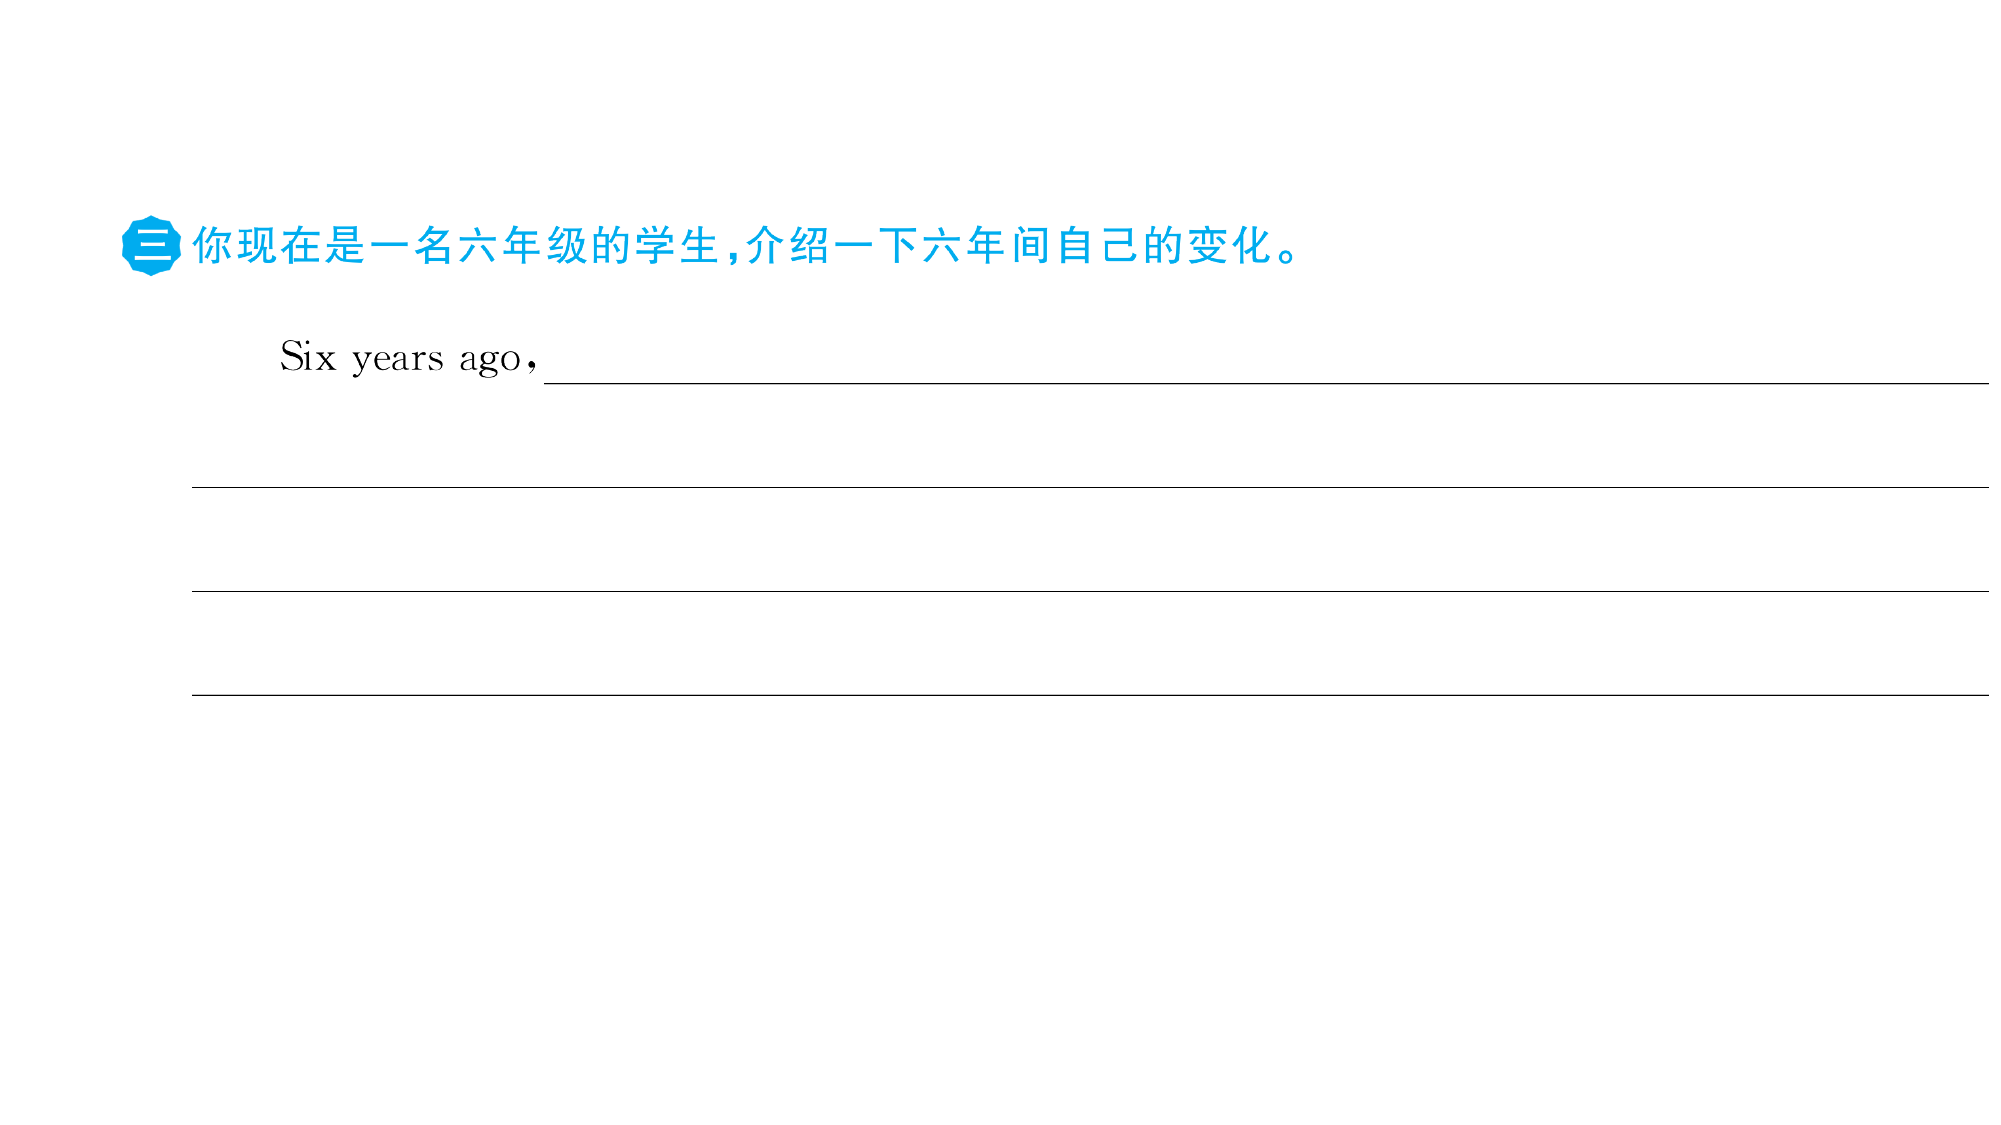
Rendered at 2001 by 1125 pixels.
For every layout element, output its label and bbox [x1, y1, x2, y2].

picture [118, 177, 2000, 718]
